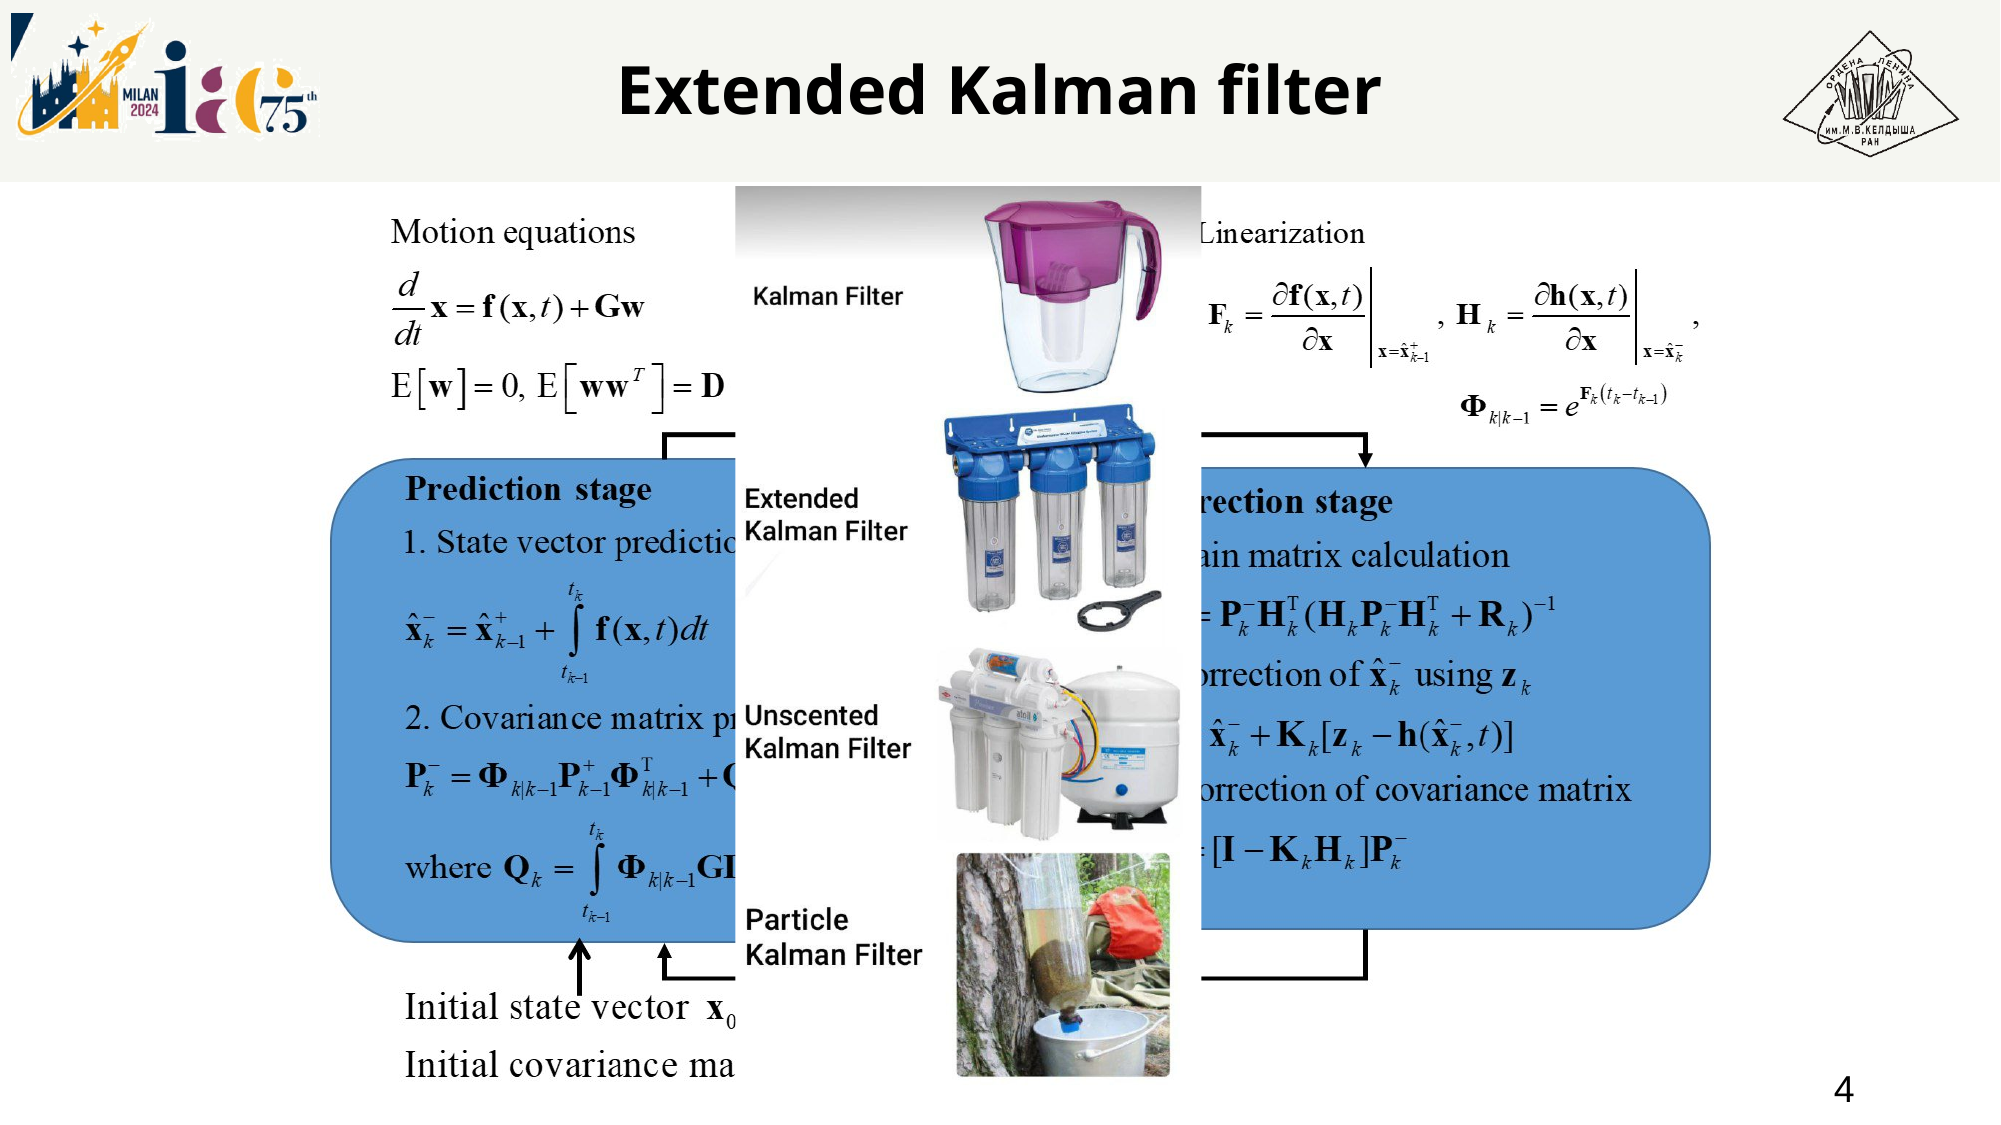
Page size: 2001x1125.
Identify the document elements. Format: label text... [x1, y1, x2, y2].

title Extended Kalman filter [76, 21, 1924, 165]
picture [11, 13, 320, 143]
text_box 4 [1819, 1057, 2000, 1118]
text_box [0, 0, 2000, 182]
picture [319, 186, 1723, 1120]
picture [1778, 26, 1963, 161]
